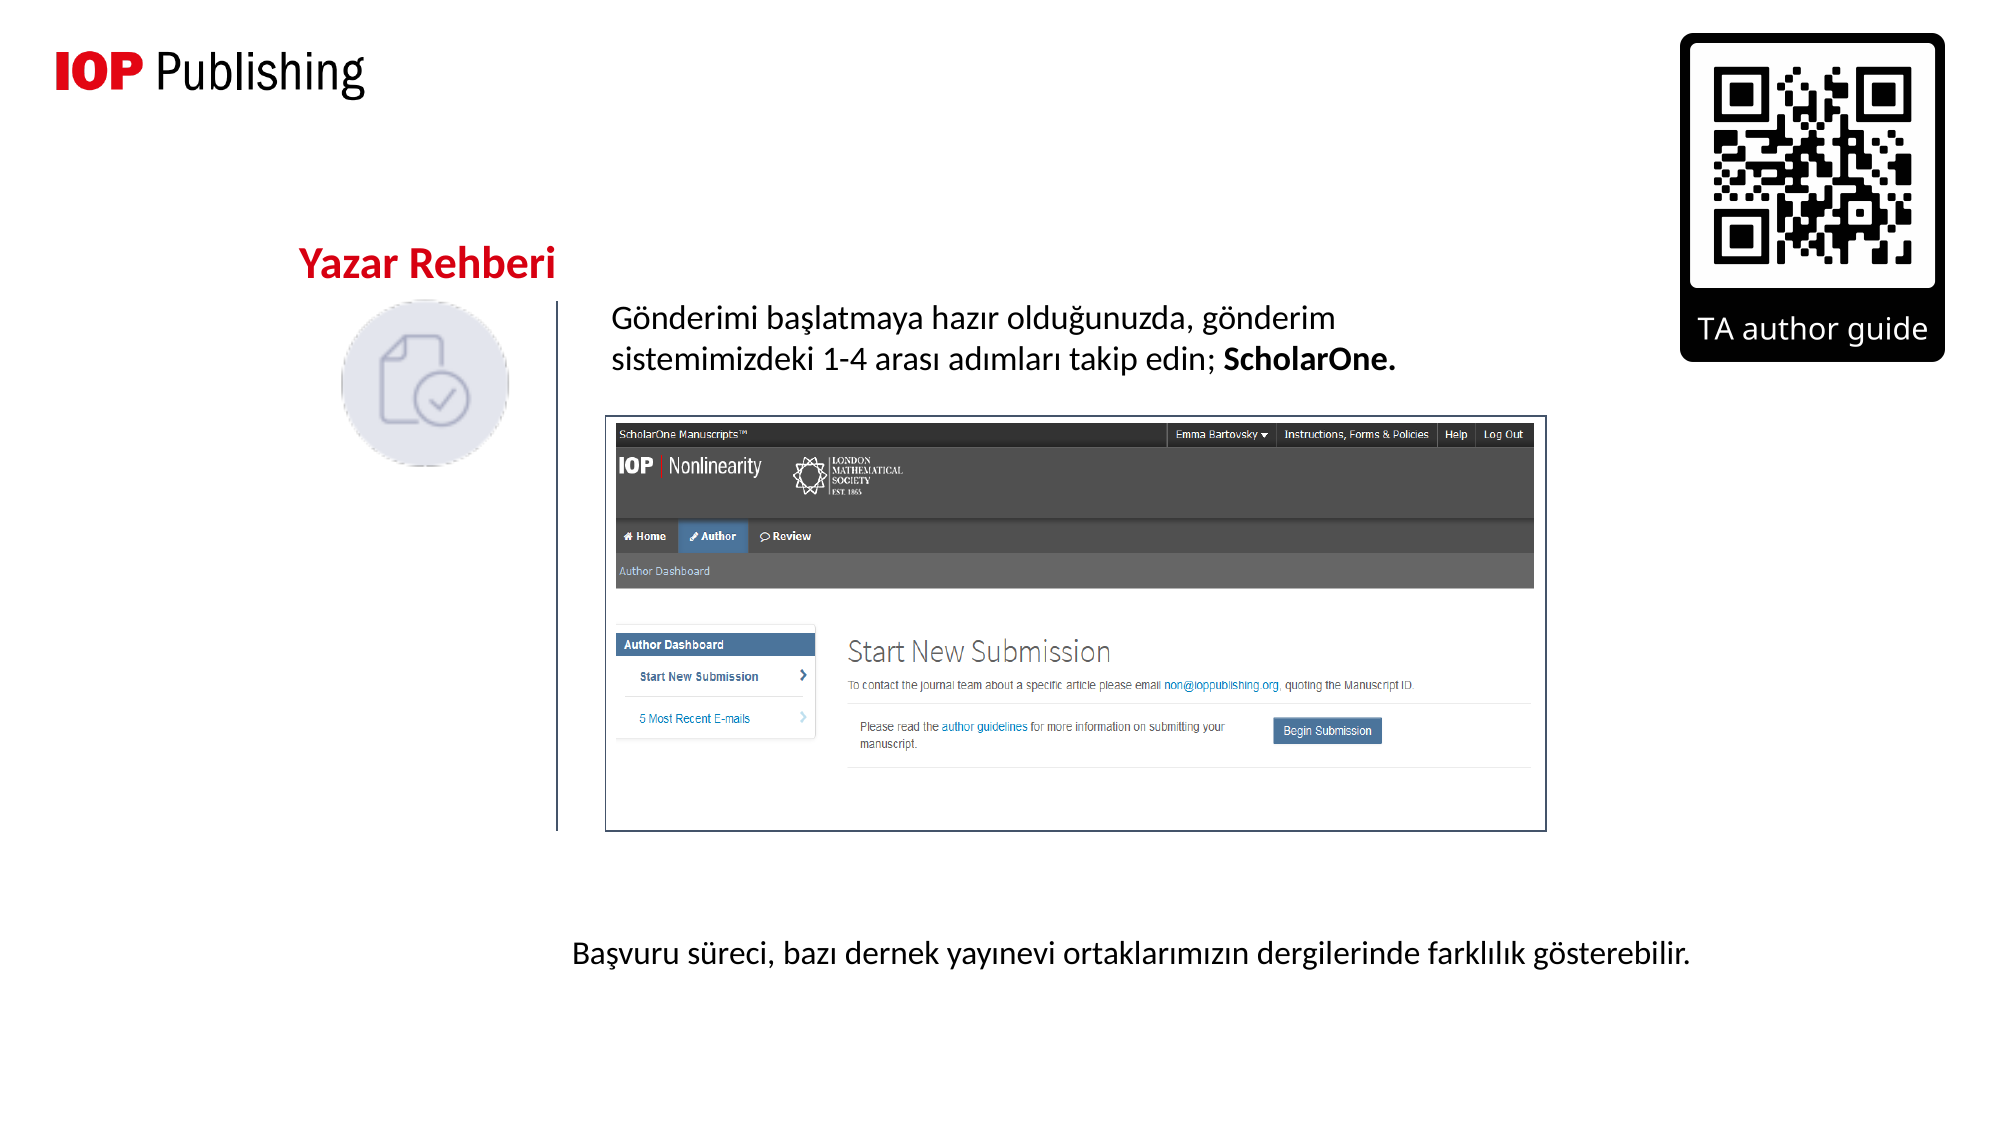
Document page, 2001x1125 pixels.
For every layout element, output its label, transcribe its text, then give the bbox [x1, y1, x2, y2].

picture [1680, 33, 1945, 362]
text_box Başvuru süreci, bazı dernek yayınevi ortaklarımızın dergilerinde farklılık gösterebilir. [557, 923, 1736, 979]
picture [303, 281, 524, 492]
picture [42, 33, 374, 109]
text_box Gönderimi başlatmaya hazır olduğunuzda, gönderim sistemimizdeki 1-4 arası adımları takip edin; ScholarOne. [596, 297, 1560, 385]
picture [616, 423, 1534, 861]
text_box Yazar Rehberi [284, 221, 1680, 297]
text_box [604, 415, 1547, 832]
